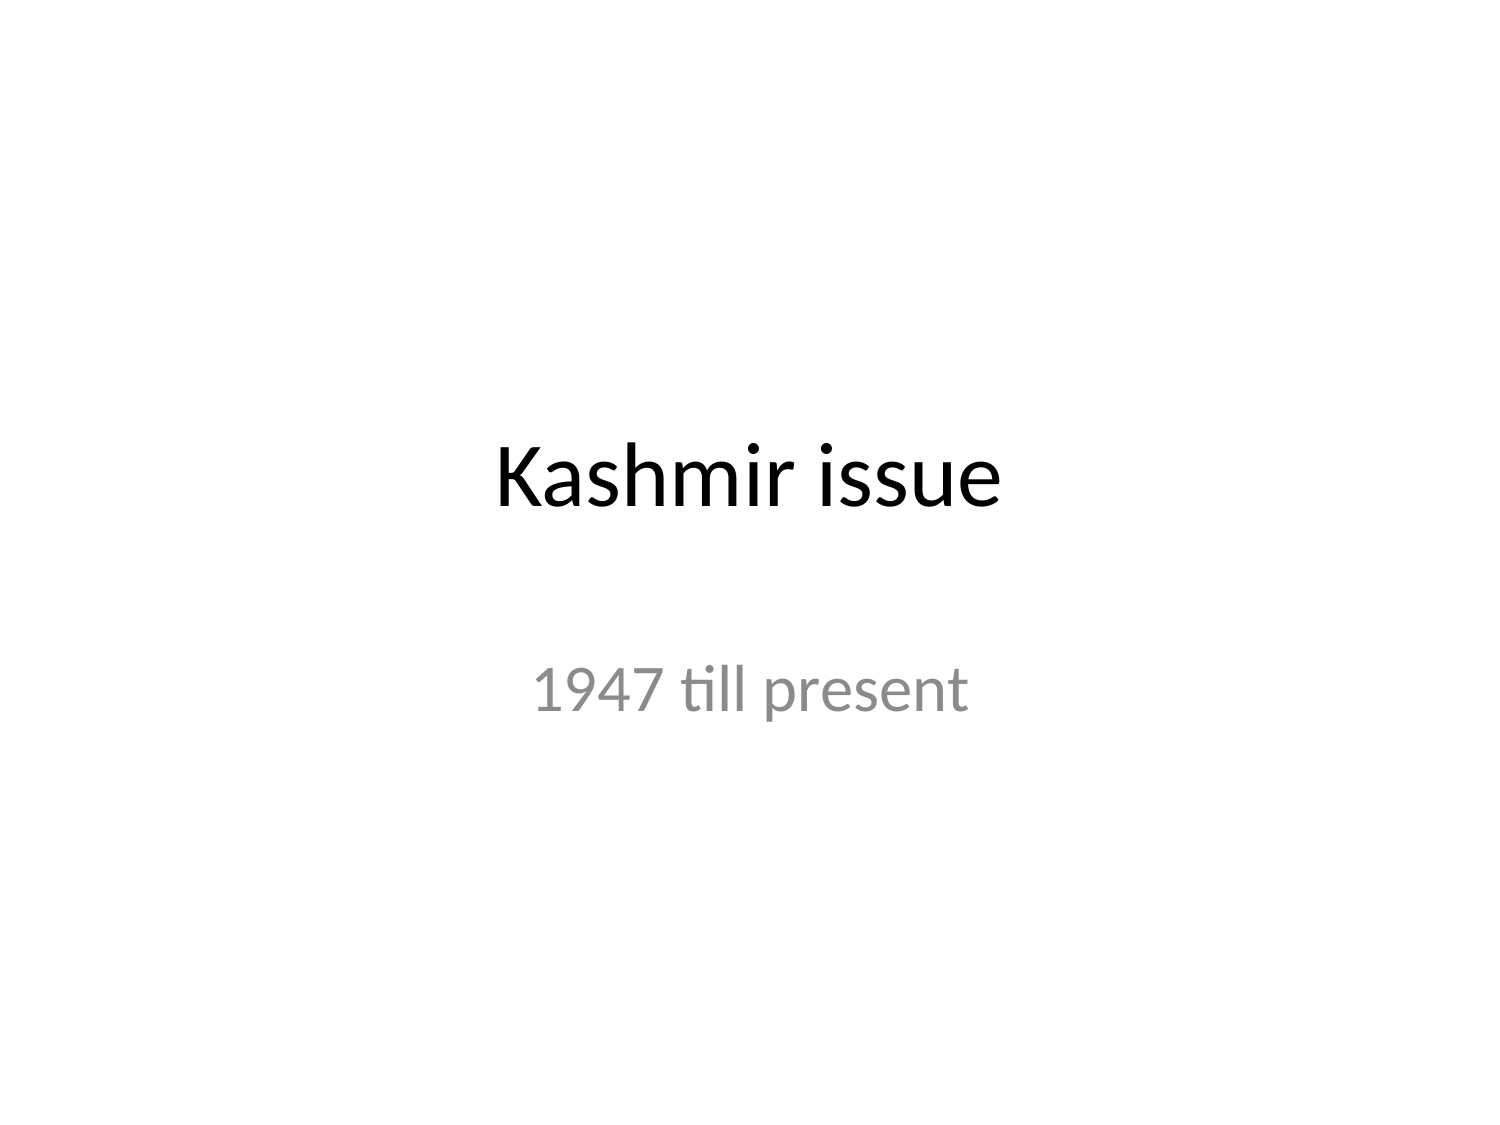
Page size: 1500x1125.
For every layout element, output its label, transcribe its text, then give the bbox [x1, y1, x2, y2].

subtitle 1947 till present [225, 637, 1275, 925]
title Kashmir issue [112, 349, 1388, 591]
